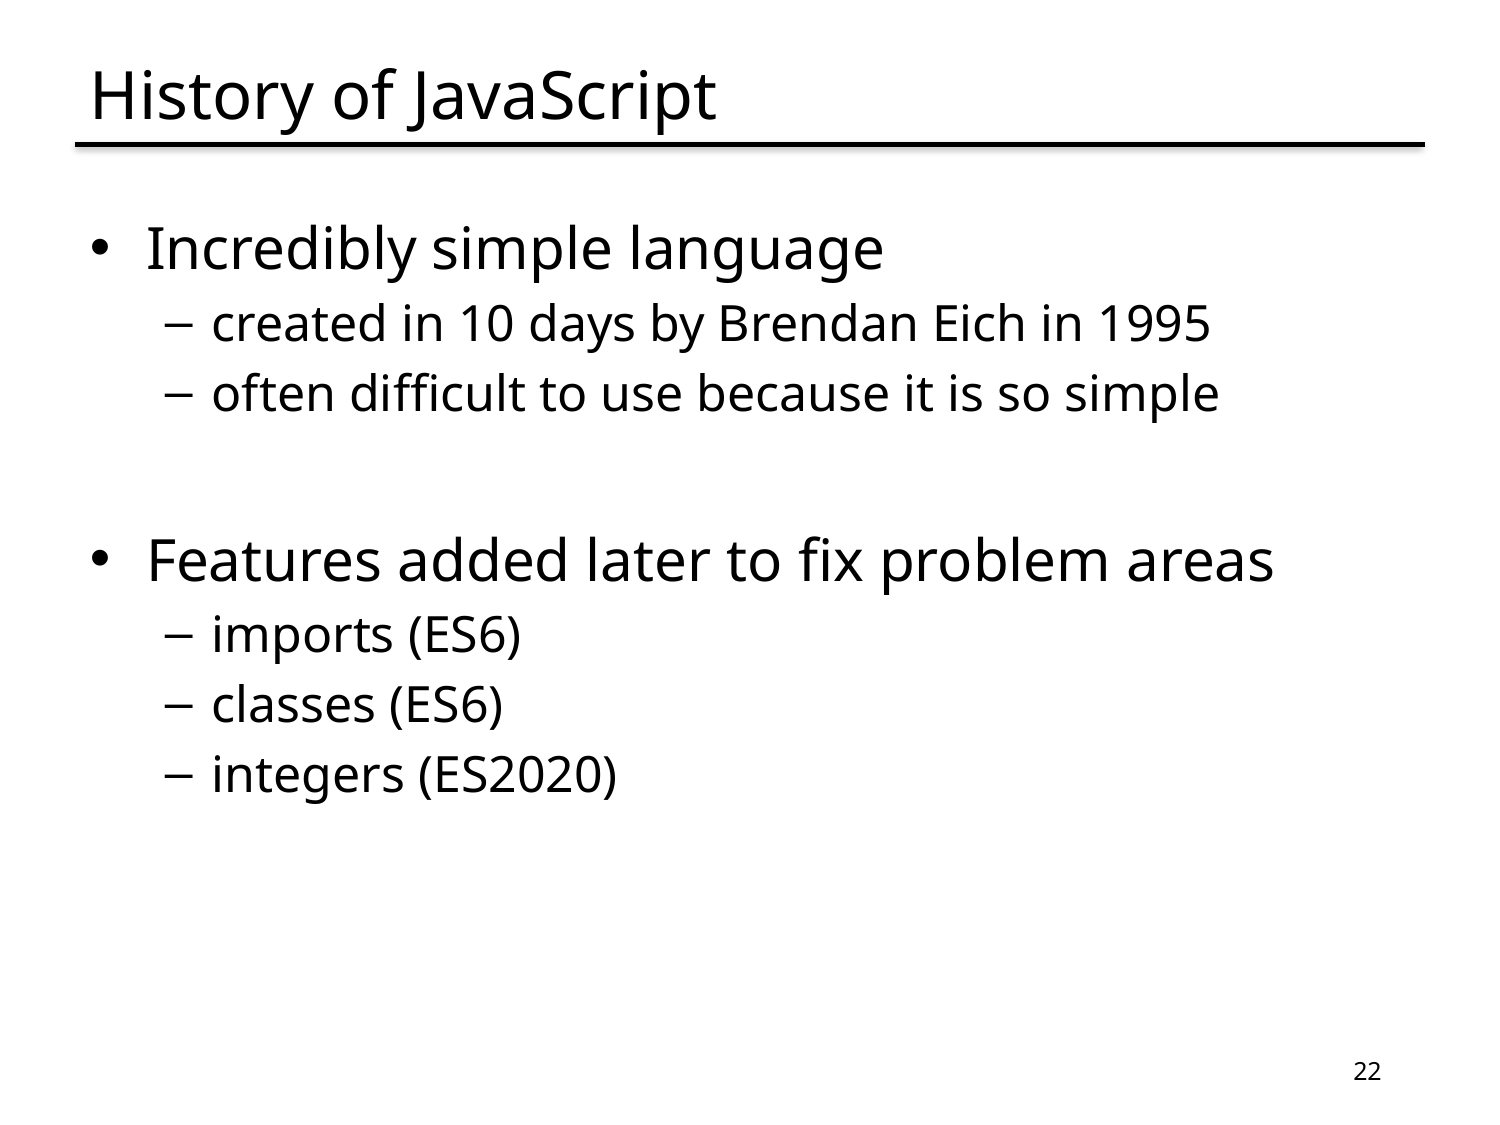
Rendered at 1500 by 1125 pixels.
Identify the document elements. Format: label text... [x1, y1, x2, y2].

list Incredibly simple language created in 10 days by Brendan Eich in 1995 often difficult to use because it is so simple Features added later to fix problem areas imports (ES6) classes (ES6) integers (ES2020) [75, 204, 1425, 1048]
title History of JavaScript [75, 45, 1425, 145]
slide_number 22 [1059, 1042, 1397, 1103]
